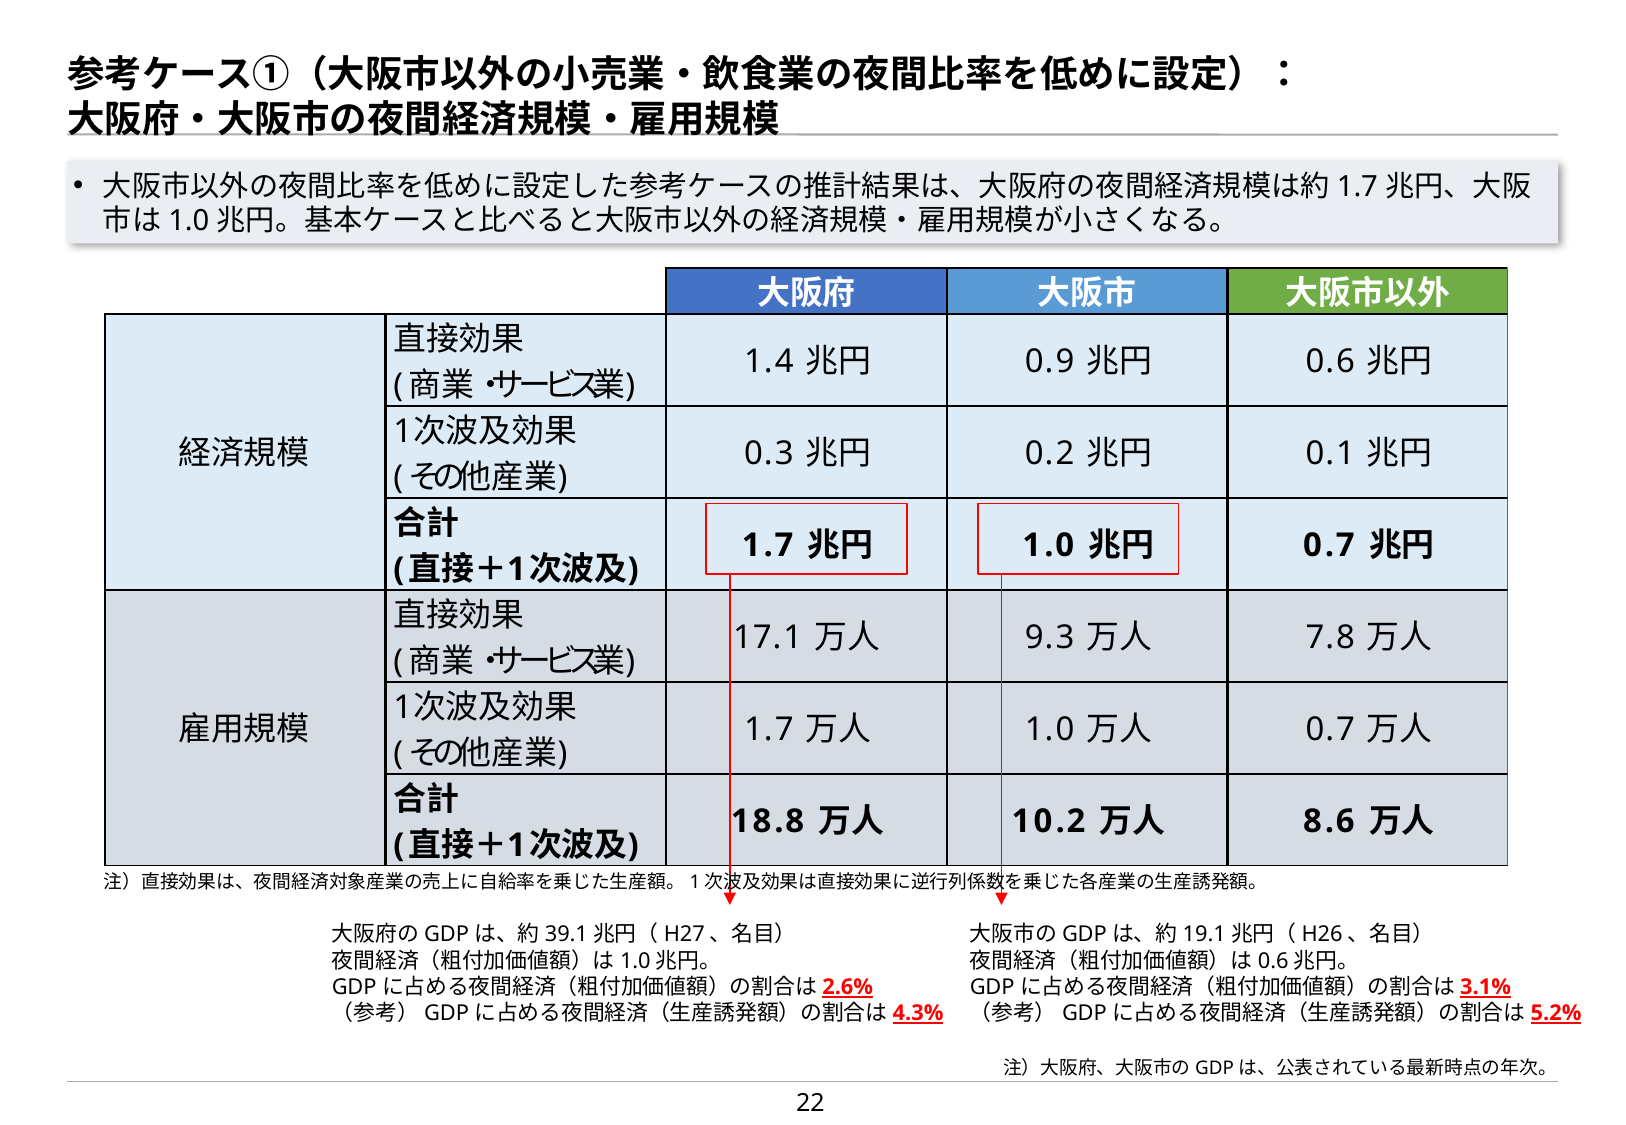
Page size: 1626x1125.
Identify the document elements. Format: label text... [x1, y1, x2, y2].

list 大阪市以外の夜間比率を低めに設定した参考ケースの推計結果は、大阪府の夜間経済規模は約1.7兆円、大阪市は1.0兆円。基本ケースと比べると大阪市以外の経済規模・雇用規模が小さくなる。 [67, 160, 1558, 244]
text_box 注）直接効果は、夜間経済対象産業の売上に自給率を乗じた生産額。1次波及効果は直接効果に逆行列係数を乗じた各産業の生産誘発額。 [734, 877, 997, 893]
text_box 大阪市のGDPは、約19.1兆円（H26、名目） 夜間経済（粗付加価値額）は0.6兆円。 GDPに占める夜間経済（粗付加価値額）の割合は3.1% （参考）GDPに占める夜間経済（生産誘発額）の割合は5.2% [969, 919, 1582, 1025]
text_box 注）直接効果は、夜間経済対象産業の売上に自給率を乗じた生産額。1次波及効果は直接効果に逆行列係数を乗じた各産業の生産誘発額。 [103, 876, 725, 893]
text_box 注）大阪府、大阪市のGDPは、公表されている最新時点の年次。 [490, 1055, 1557, 1079]
title 参考ケース①（大阪市以外の小売業・飲食業の夜間比率を低めに設定）： 大阪府・大阪市の夜間経済規模・雇用規模 [67, 54, 1558, 135]
picture [103, 266, 1510, 868]
text_box 大阪府のGDPは、約39.1兆円（H27、名目） 夜間経済（粗付加価値額）は1.0兆円。 GDPに占める夜間経済（粗付加価値額）の割合は2.6% （参考）GDPに占める夜間経済（生産誘発額）の割合は4.3% [331, 919, 944, 1025]
text_box 注）直接効果は、夜間経済対象産業の売上に自給率を乗じた生産額。1次波及効果は直接効果に逆行列係数を乗じた各産業の生産誘発額。 [1005, 877, 1498, 893]
